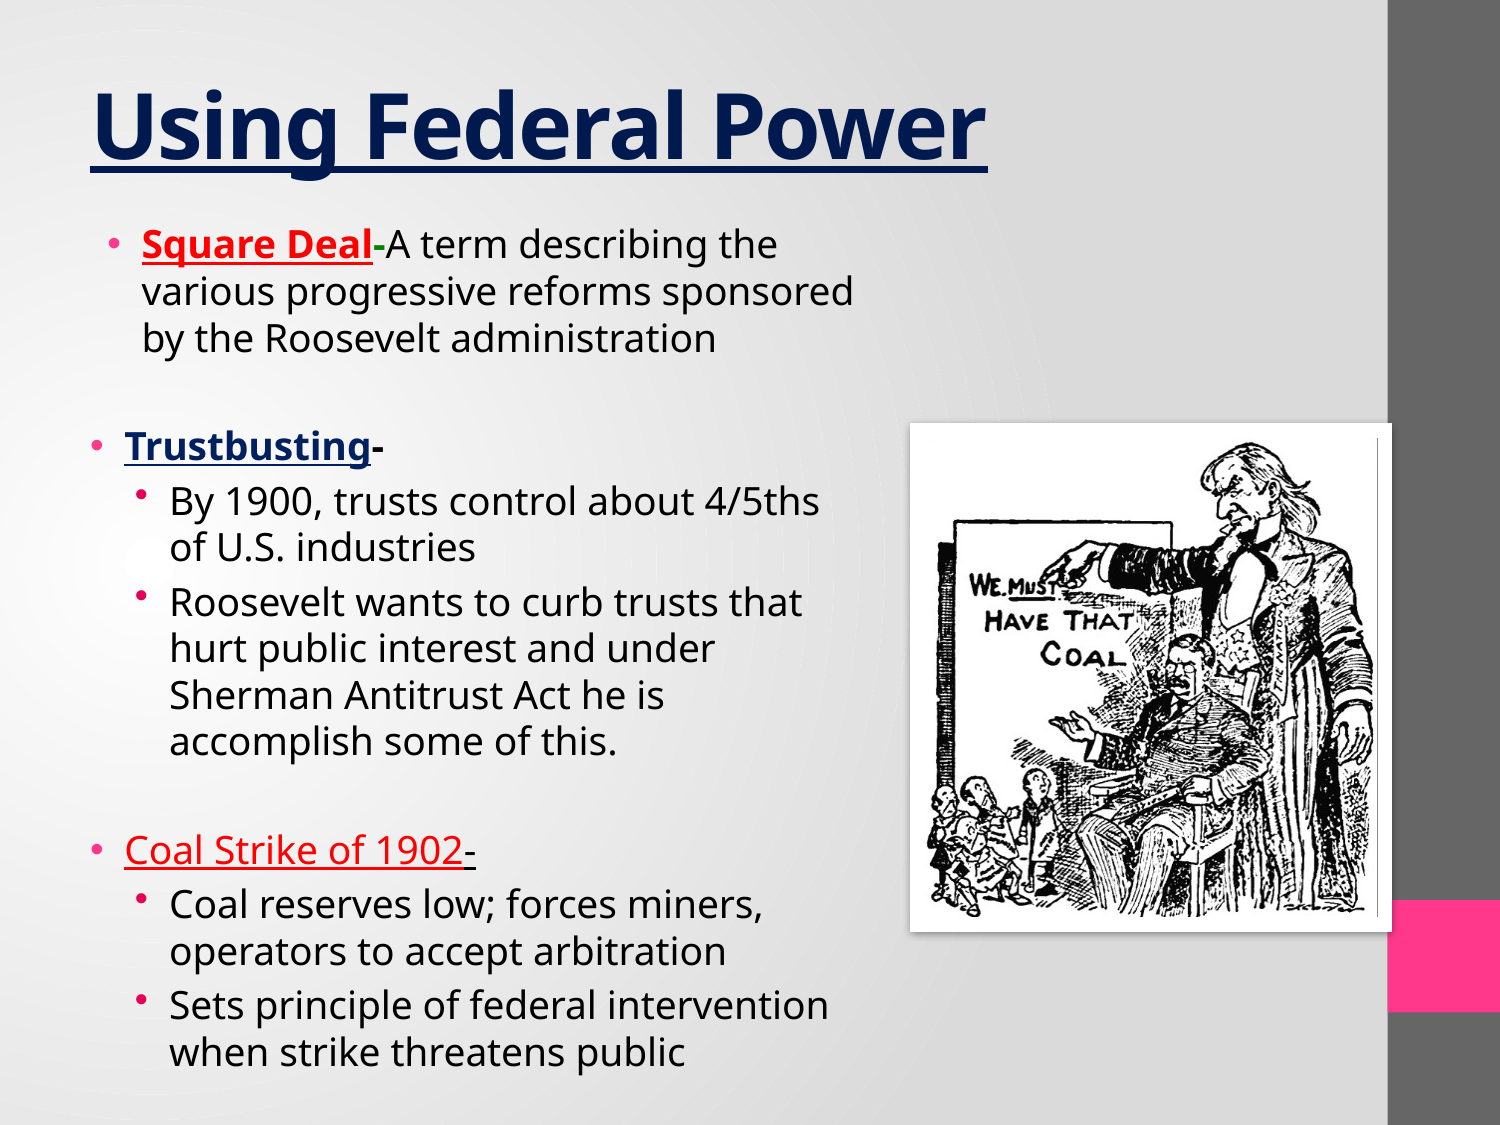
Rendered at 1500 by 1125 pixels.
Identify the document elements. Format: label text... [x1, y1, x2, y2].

picture [924, 436, 1379, 918]
list Square Deal-A term describing the various progressive reforms sponsored by the Roosevelt administration Trustbusting- By 1900, trusts control about 4/5ths of U.S. industries Roosevelt wants to curb trusts that hurt public interest and under Sherman Antitrust Act he is accomplish some of this. Coal Strike of 1902- Coal reserves low; forces miners, operators to accept arbitration Sets principle of federal intervention when strike threatens public [75, 212, 875, 1088]
title Using Federal Power [75, 45, 1325, 200]
